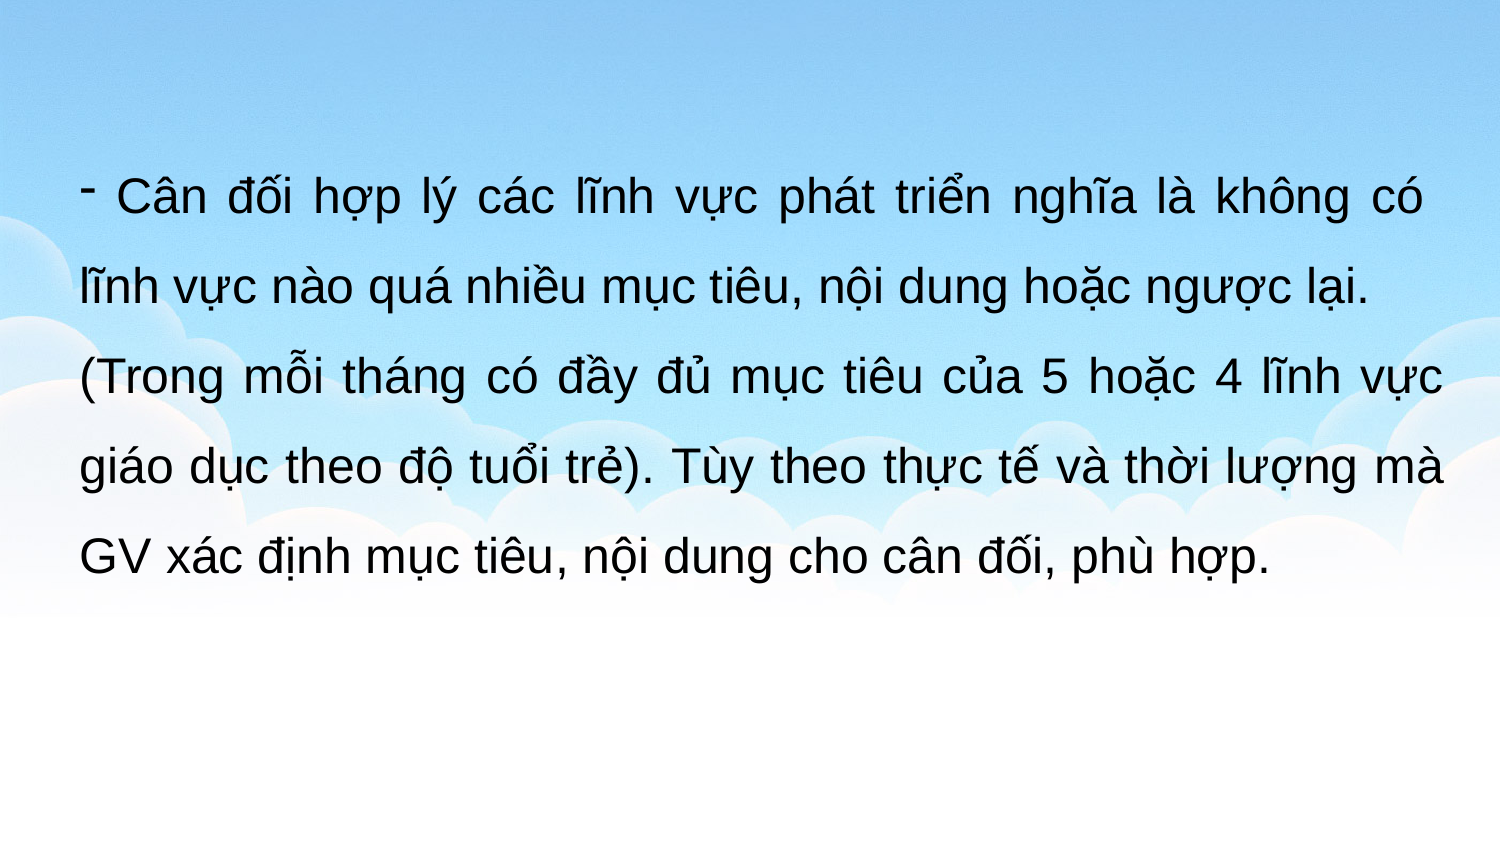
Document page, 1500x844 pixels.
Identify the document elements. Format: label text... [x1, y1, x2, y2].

picture [0, 0, 1500, 844]
text_box Cân đối hợp lý các lĩnh vực phát triển nghĩa là không có lĩnh vực nào quá nhiều mục tiêu, nội dung hoặc ngược lại. (Trong mỗi tháng có đầy đủ mục tiêu của 5 hoặc 4 lĩnh vực giáo dục theo độ tuổi trẻ). Tùy theo thực tế và thời lượng mà GV xác định mục tiêu, nội dung cho cân đối, phù hợp. [64, 126, 1459, 592]
